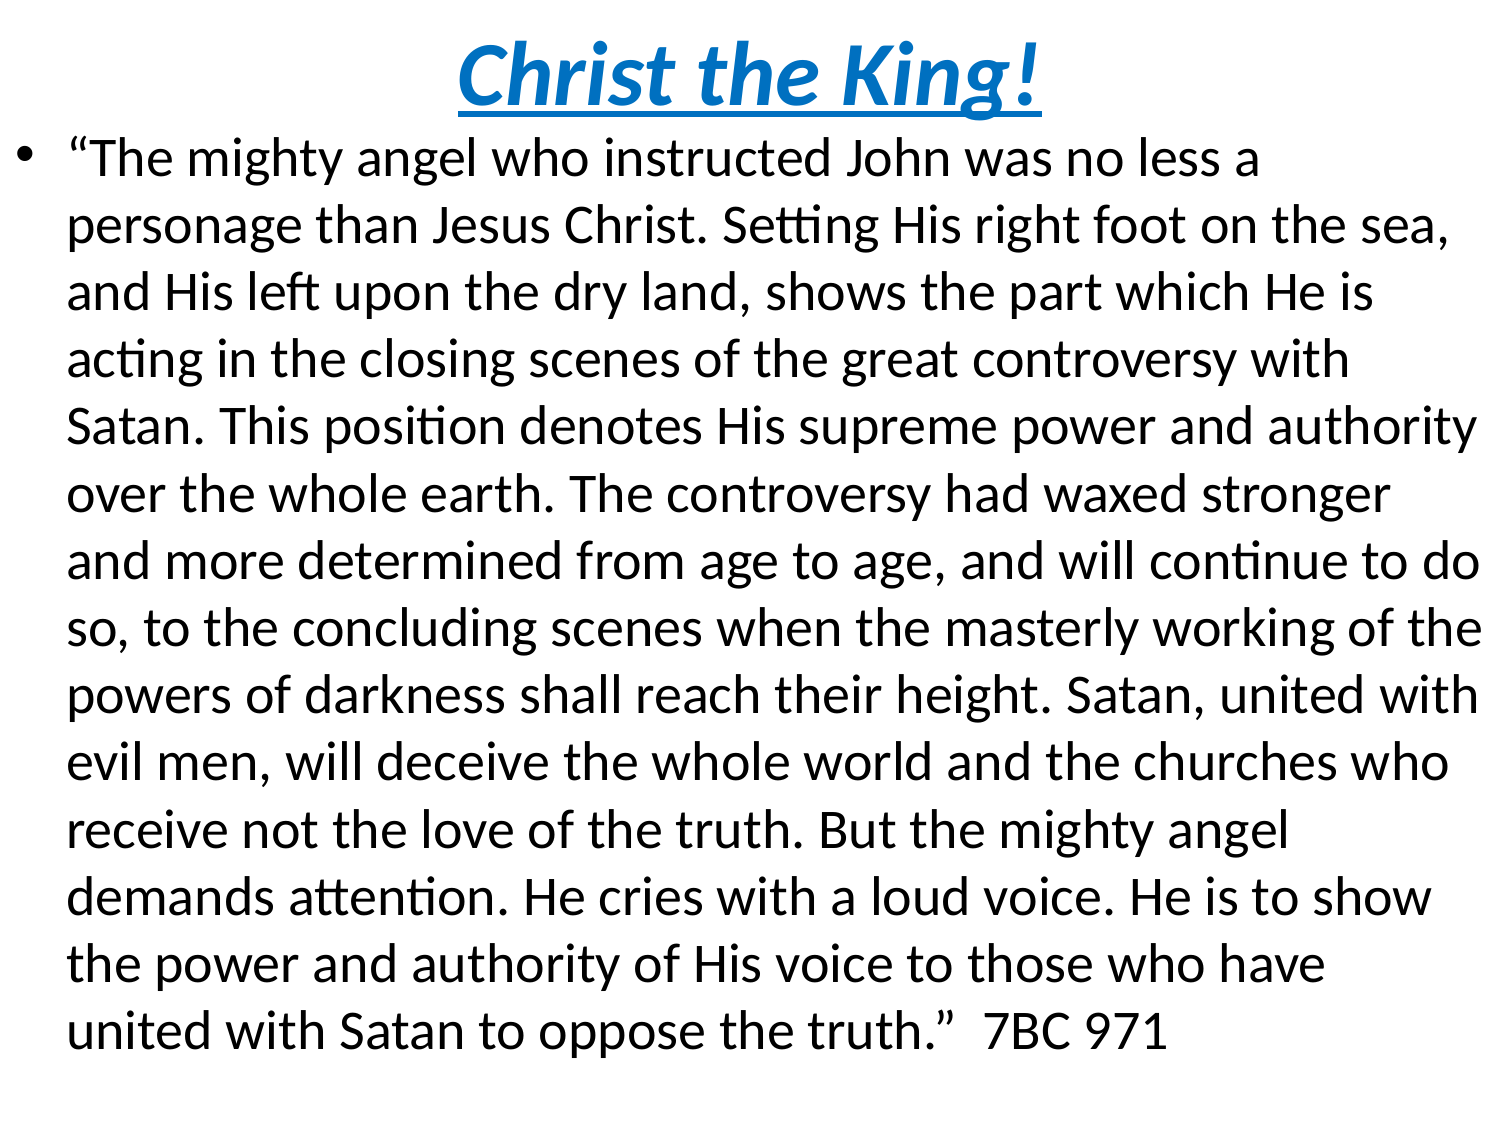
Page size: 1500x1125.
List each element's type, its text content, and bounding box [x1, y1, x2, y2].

list “The mighty angel who instructed John was no less a personage than Jesus Christ. Setting His right foot on the sea, and His left upon the dry land, shows the part which He is acting in the closing scenes of the great controversy with Satan. This position denotes His supreme power and authority over the whole earth. The controversy had waxed stronger and more determined from age to age, and will continue to do so, to the concluding scenes when the masterly working of the powers of darkness shall reach their height. Satan, united with evil men, will deceive the whole world and the churches who receive not the love of the truth. But the mighty angel demands attention. He cries with a loud voice. He is to show the power and authority of His voice to those who have united with Satan to oppose the truth.” 7BC 971 [0, 112, 1500, 1125]
title Christ the King! [75, 0, 1425, 112]
